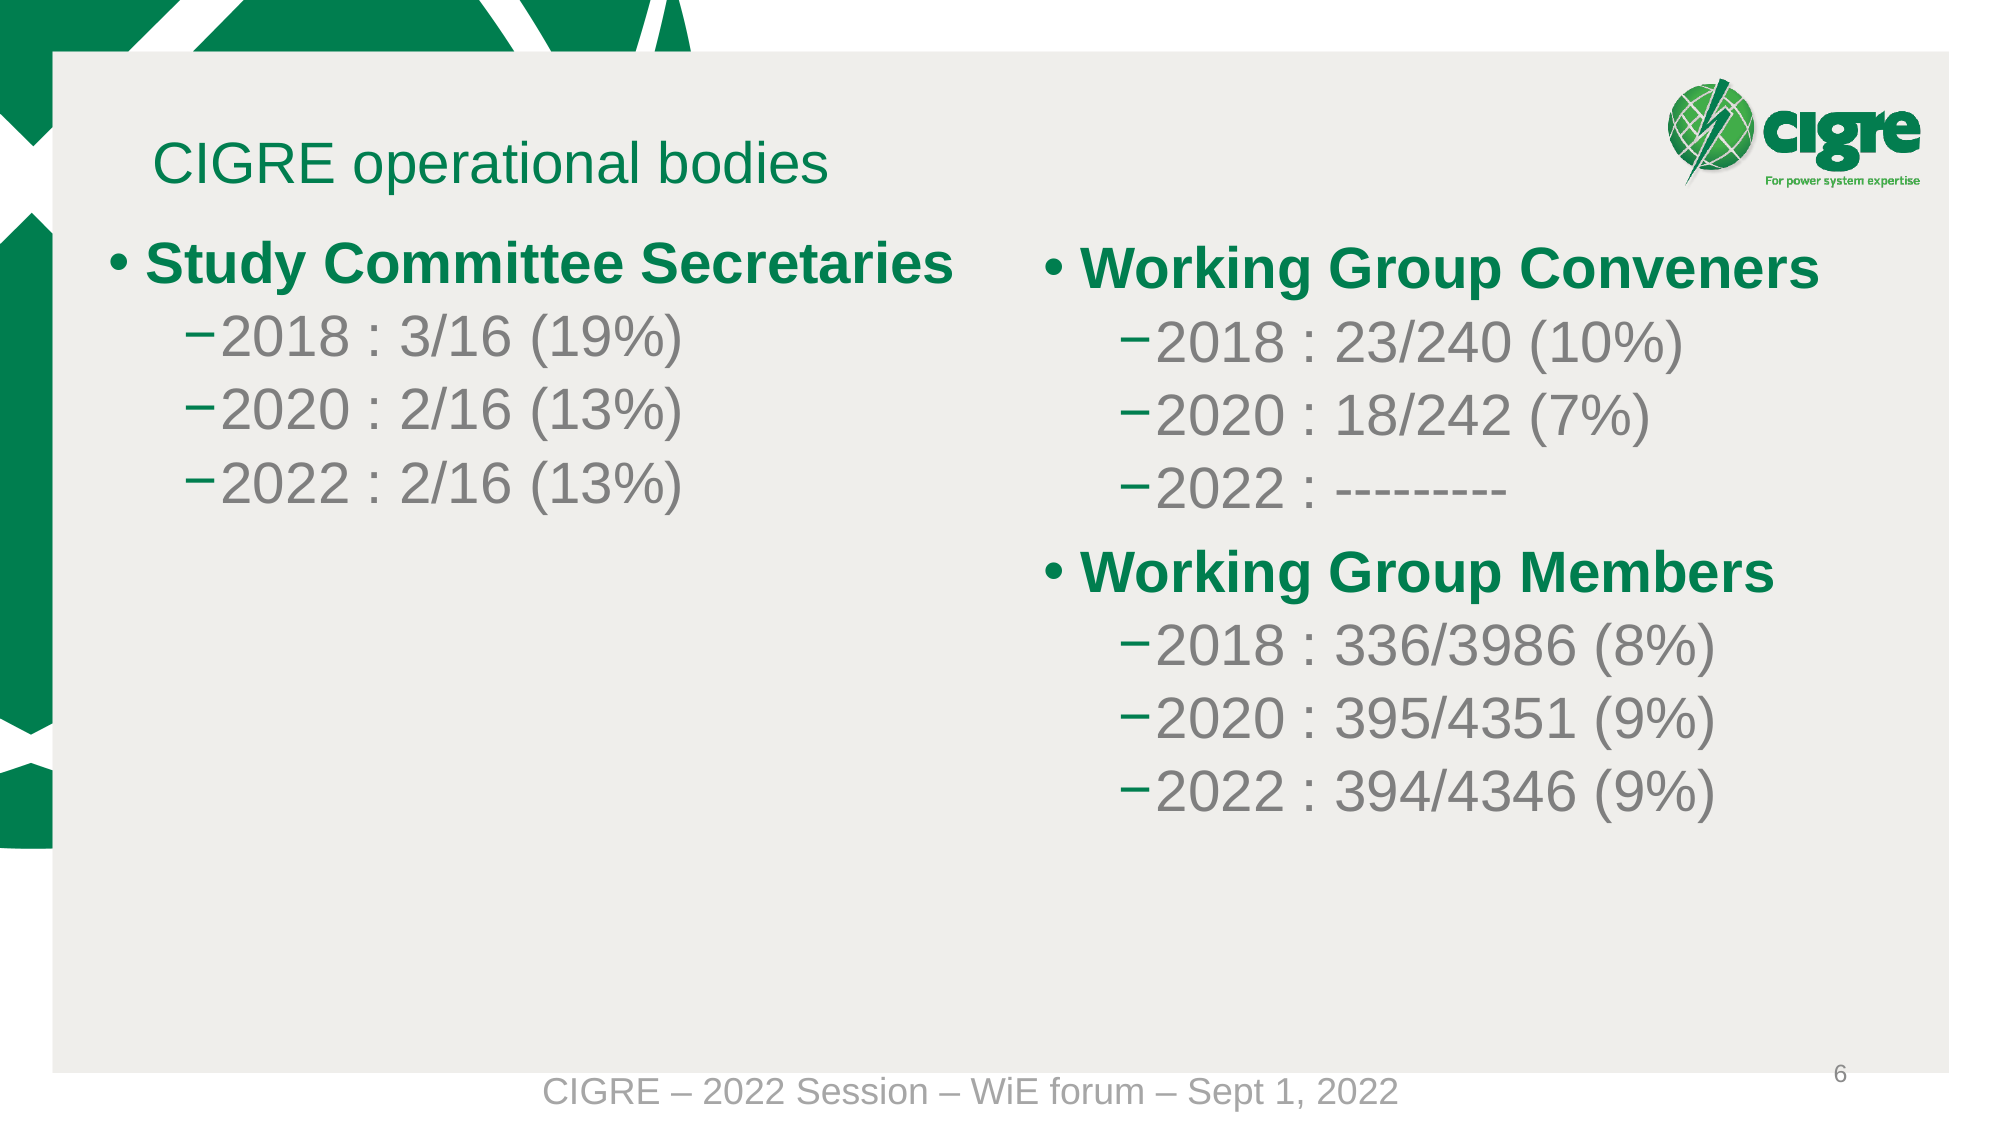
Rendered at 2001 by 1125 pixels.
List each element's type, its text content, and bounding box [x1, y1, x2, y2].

picture [0, 0, 2001, 1125]
list Study Committee Secretaries 2018 : 3/16 (19%) 2020 : 2/16 (13%) 2022 : 2/16 (13%) [93, 225, 978, 1032]
slide_number 6 [1412, 1042, 1863, 1103]
text_box Working Group Conveners 2018 : 23/240 (10%) 2020 : 18/242 (7%) 2022 : --------- Working Group Members 2018 : 336/3986 (8%) 2020 : 395/4351 (9%) 2022 : 394/4346 (9%) [1028, 231, 1913, 1037]
title CIGRE operational bodies [137, 103, 1863, 226]
